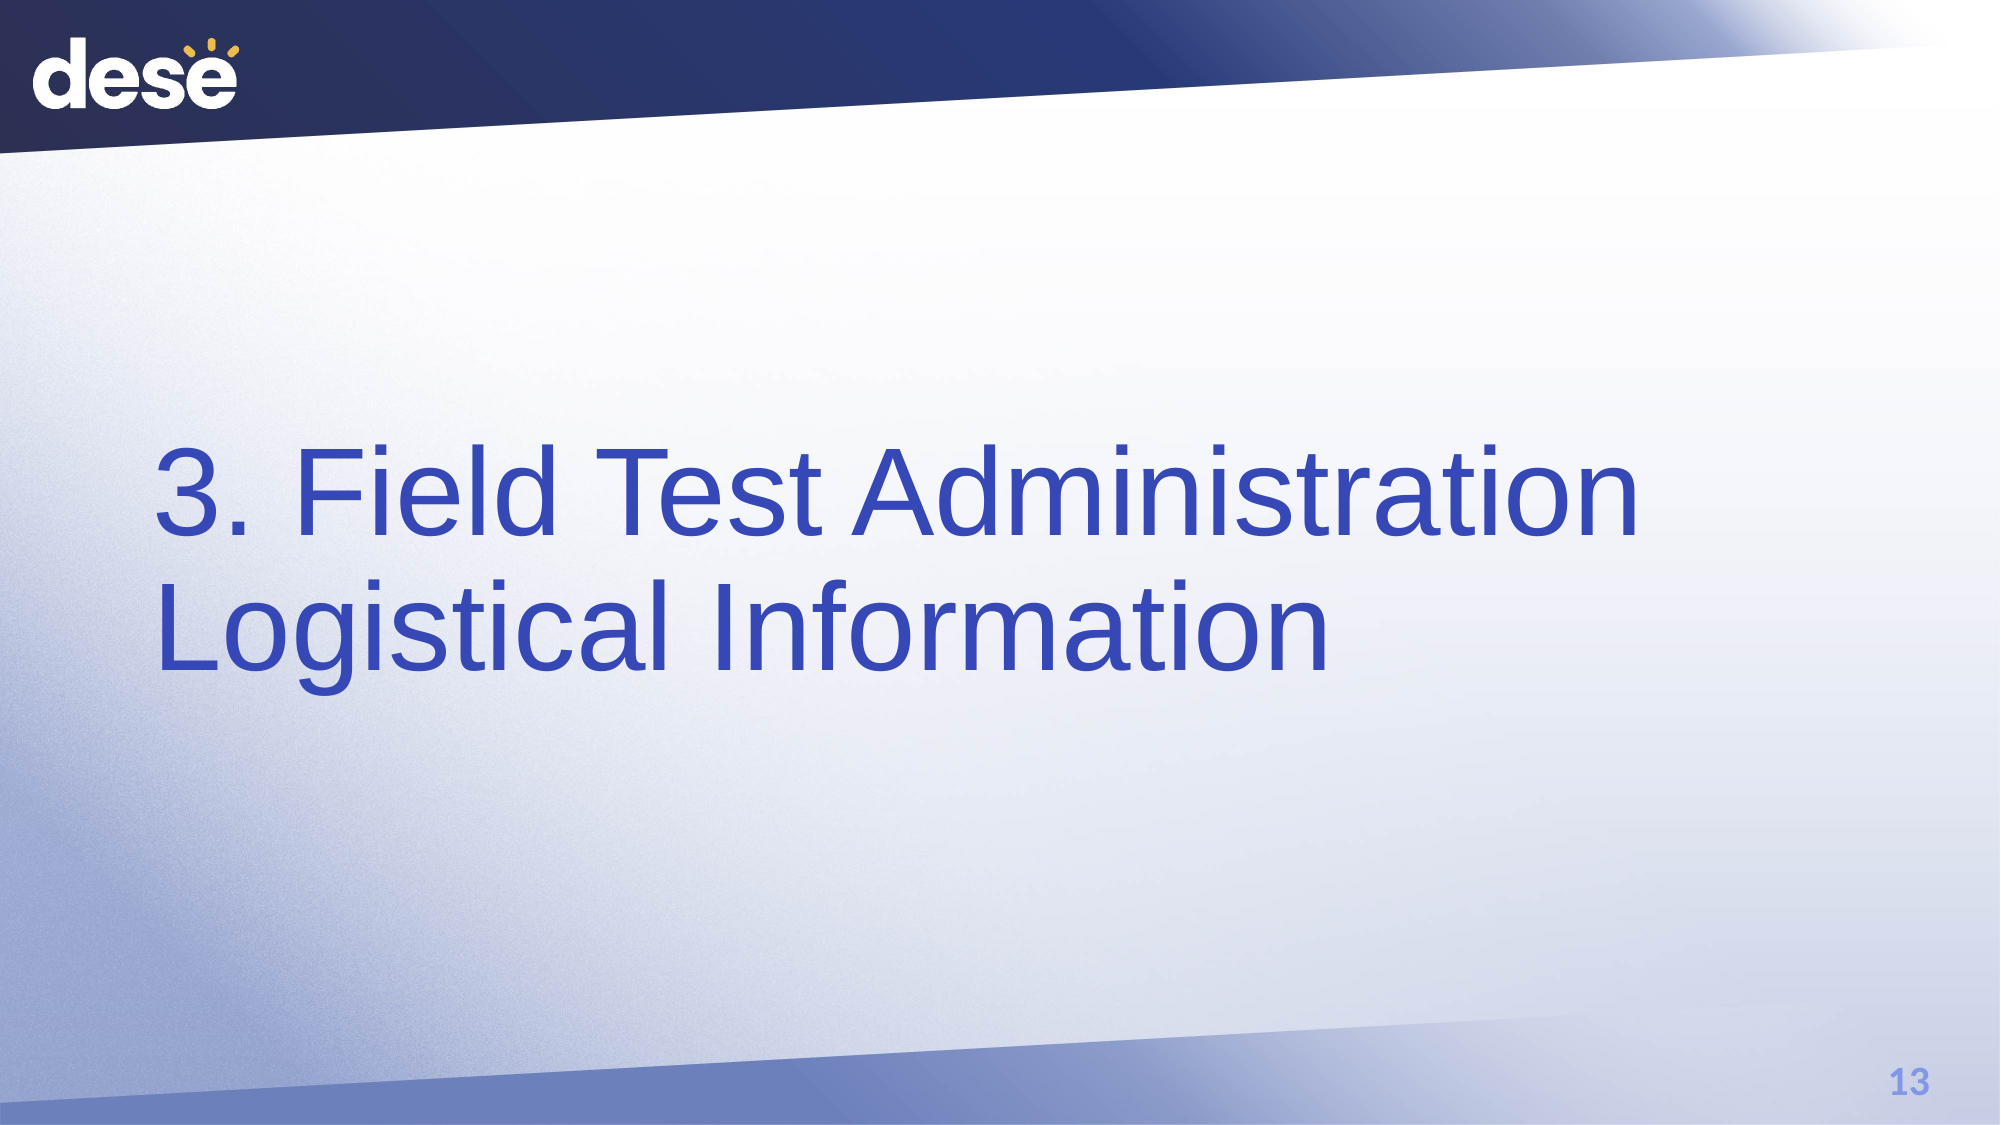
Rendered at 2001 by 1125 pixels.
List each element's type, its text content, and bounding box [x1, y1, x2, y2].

picture [0, 0, 2000, 1125]
title 3. Field Test Administration Logistical Information [137, 472, 1863, 653]
